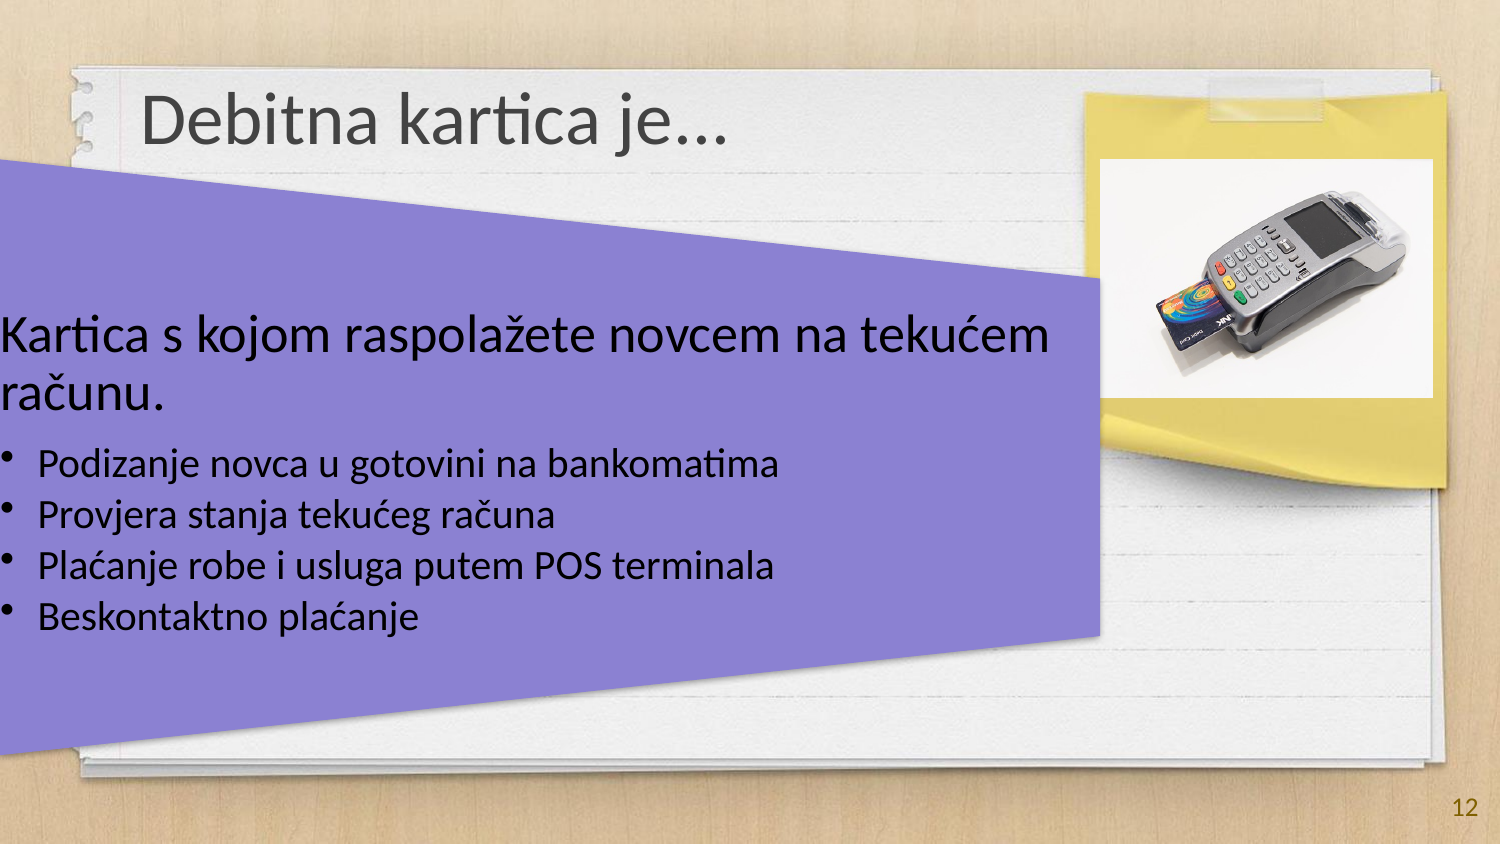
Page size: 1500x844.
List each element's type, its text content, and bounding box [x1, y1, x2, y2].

slide_number 12 [1429, 767, 1500, 844]
picture [0, 0, 1500, 844]
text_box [0, 159, 1101, 756]
text_box Debitna kartica je... [124, 34, 1048, 157]
